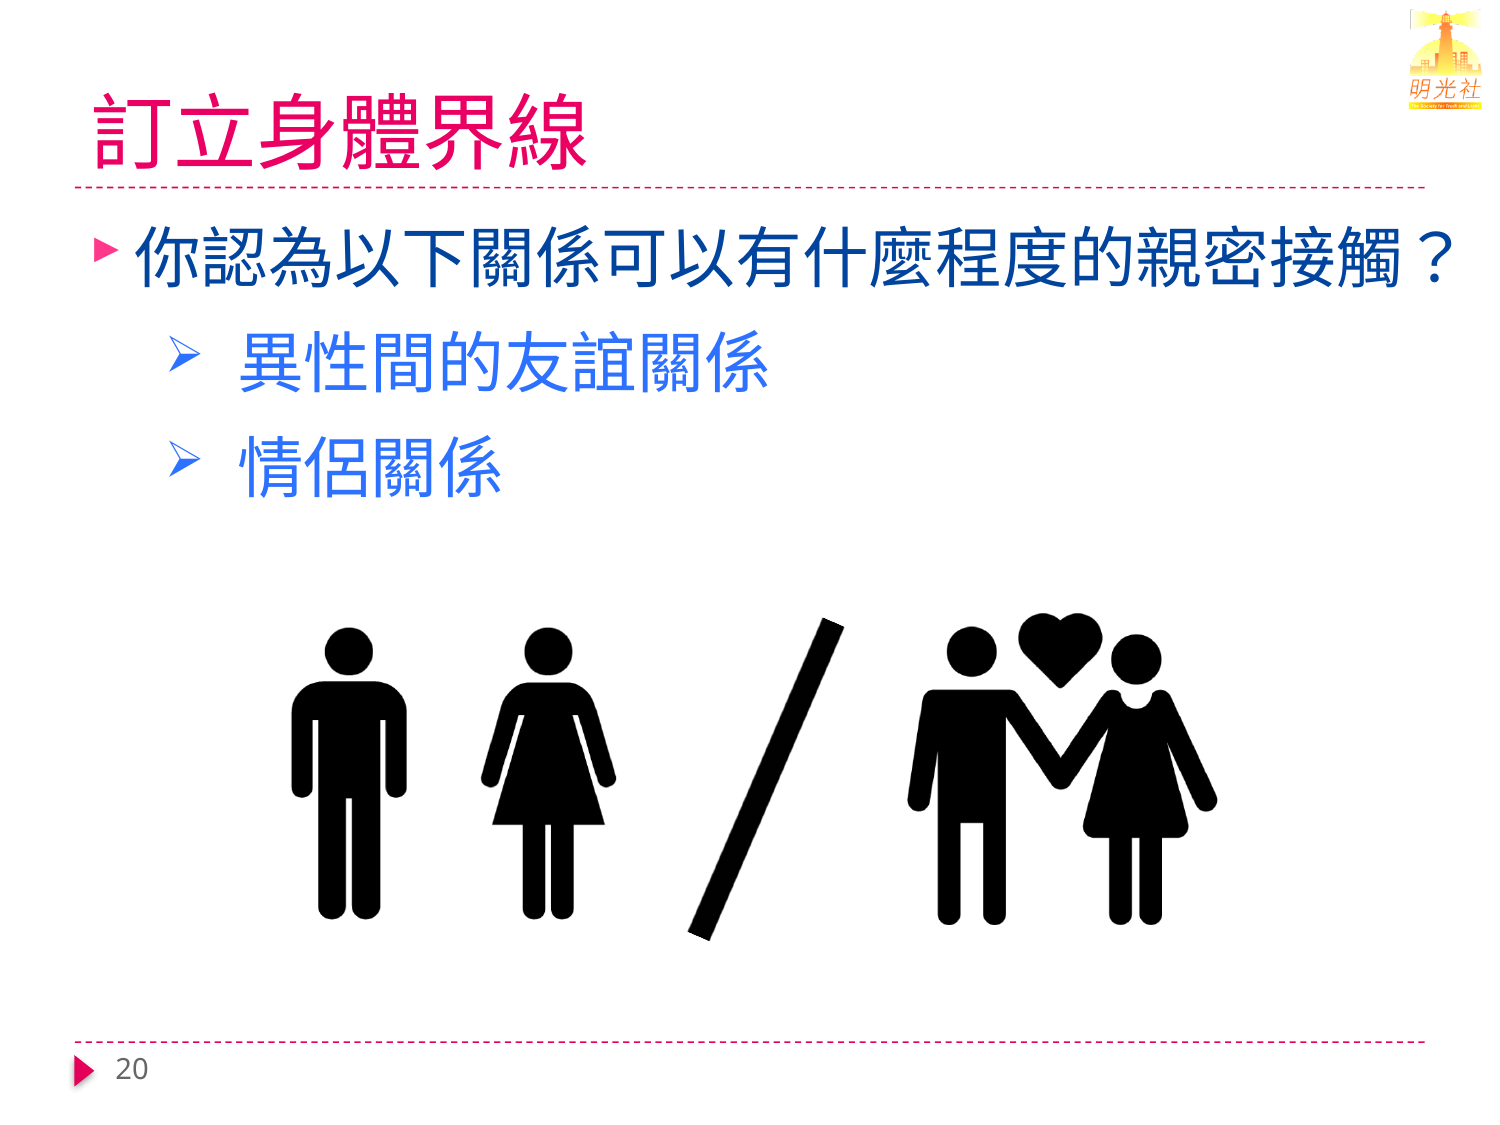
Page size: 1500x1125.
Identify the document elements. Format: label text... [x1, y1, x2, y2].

slide_number 20 [100, 1042, 426, 1103]
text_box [282, 597, 1218, 962]
title 訂立身體界線 [74, 24, 1426, 188]
picture [1399, 6, 1492, 109]
text_box 你認為以下關係可以有什麼程度的親密接觸？ 異性間的友誼關係 情侶關係 [74, 207, 1500, 894]
